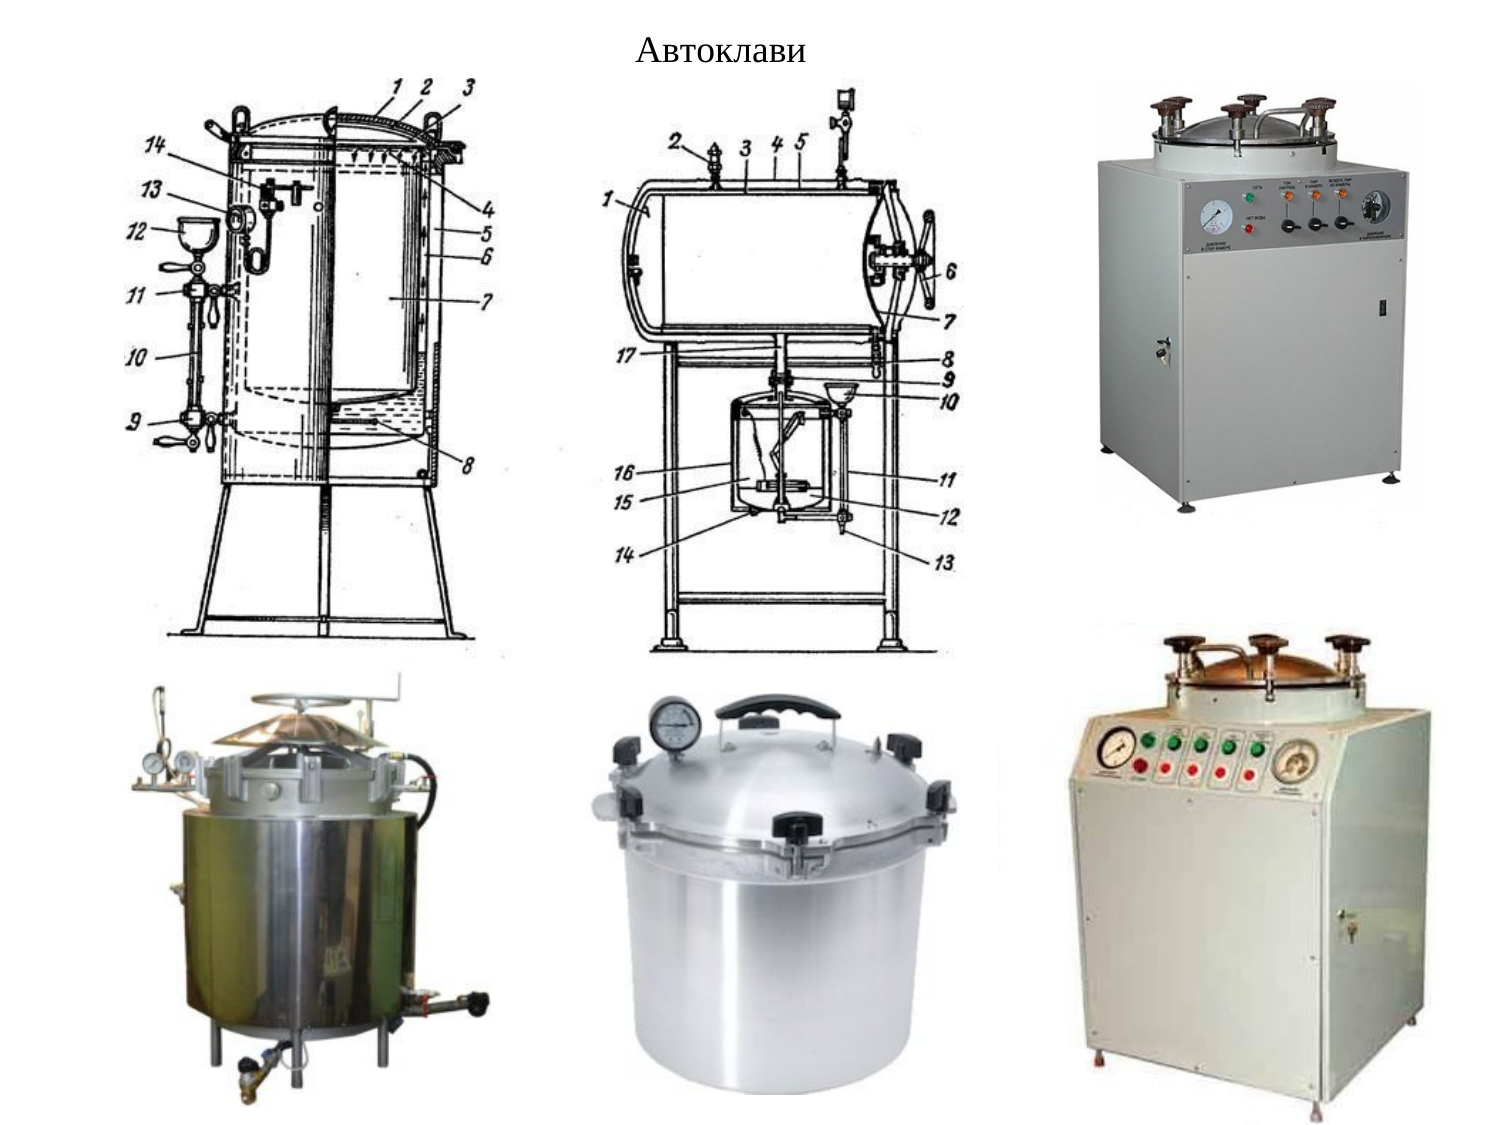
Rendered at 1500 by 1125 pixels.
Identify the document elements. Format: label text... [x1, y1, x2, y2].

picture [127, 669, 491, 1107]
picture [124, 78, 964, 660]
picture [1097, 85, 1422, 531]
picture [586, 692, 973, 1095]
text_box Автоклави [632, 23, 808, 71]
picture [998, 623, 1449, 1125]
